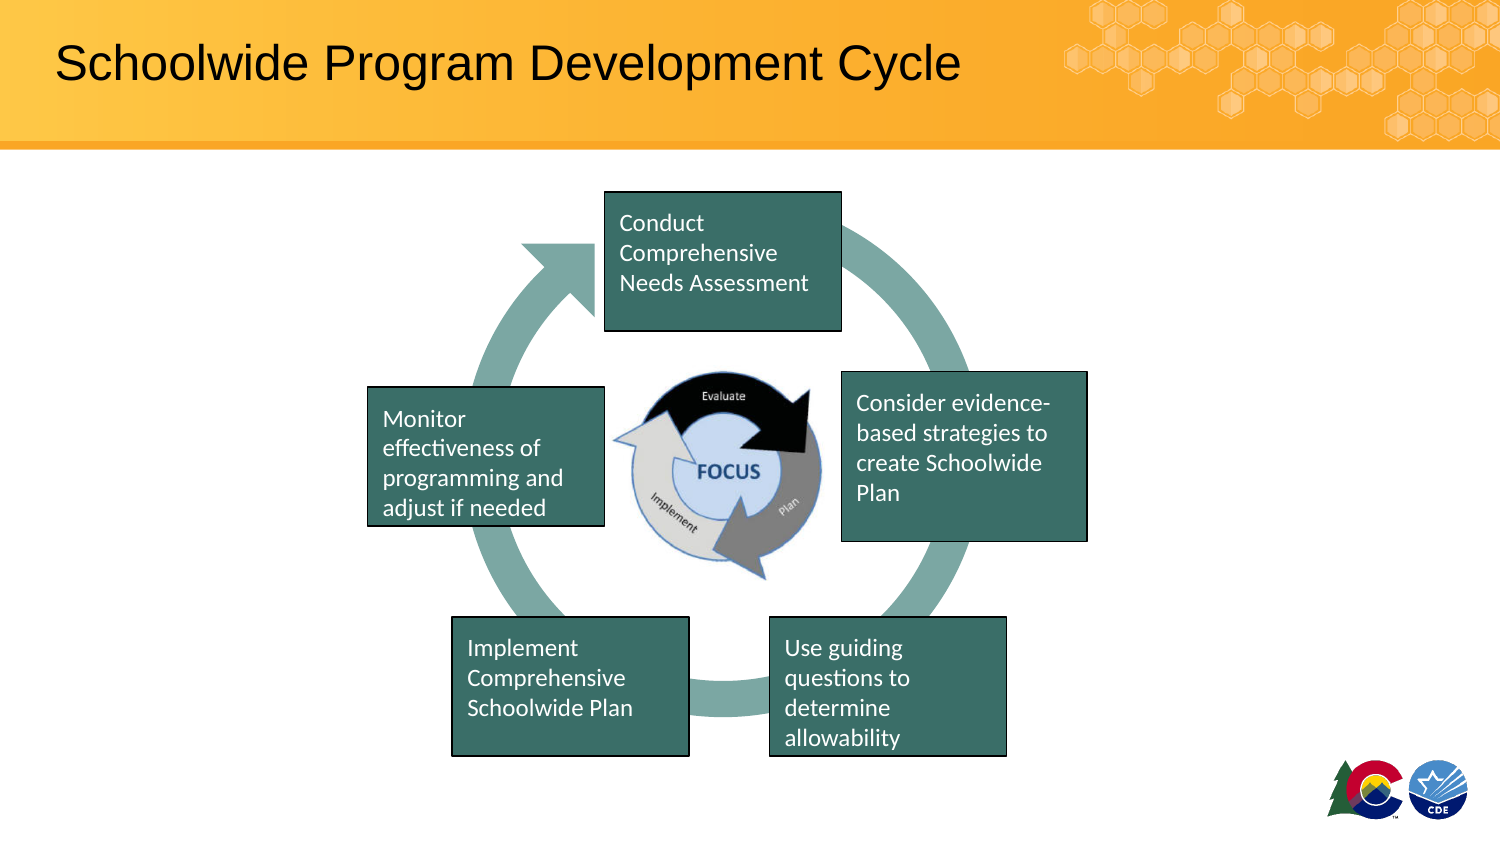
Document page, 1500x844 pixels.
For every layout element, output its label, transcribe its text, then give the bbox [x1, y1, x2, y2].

text_box Use guiding questions to determine allowability [769, 616, 1007, 757]
text_box Implement Comprehensive Schoolwide Plan [452, 616, 690, 757]
picture [0, 0, 1500, 150]
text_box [462, 195, 984, 718]
picture [1326, 759, 1468, 820]
picture [608, 365, 830, 583]
title Schoolwide Program Development Cycle [54, 37, 1047, 149]
text_box Consider evidence-based strategies to create Schoolwide Plan [988, 371, 1087, 542]
text_box Monitor effectiveness of programming and adjust if needed [367, 387, 457, 527]
